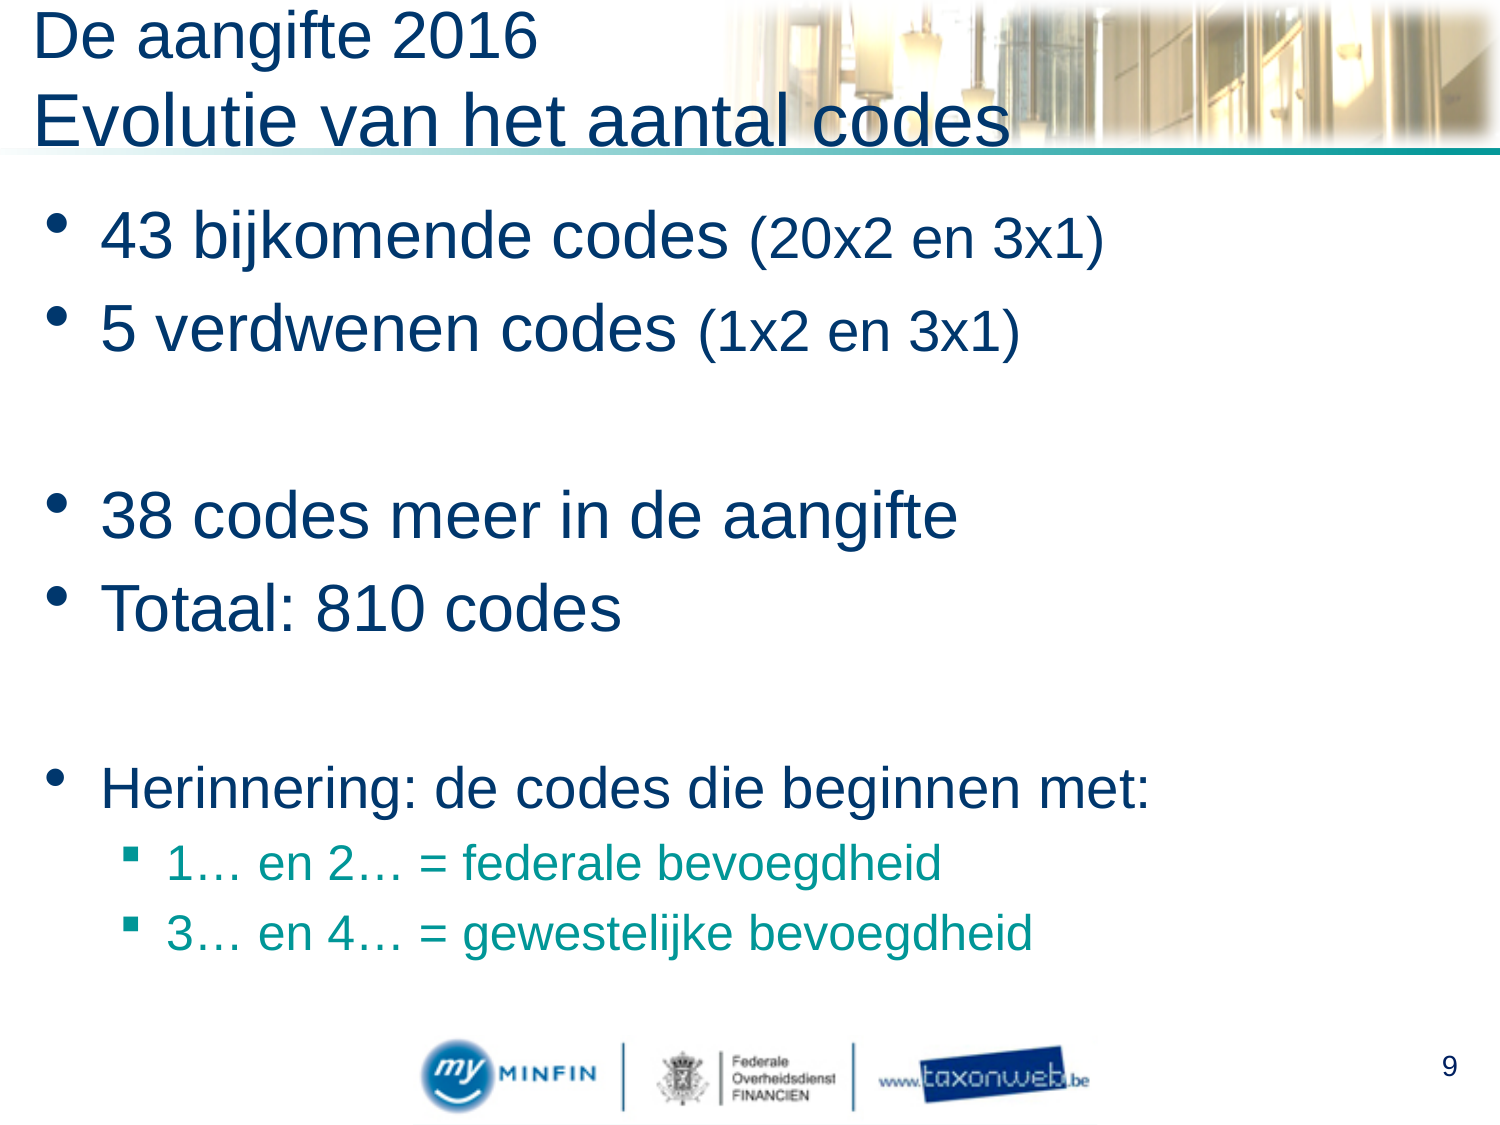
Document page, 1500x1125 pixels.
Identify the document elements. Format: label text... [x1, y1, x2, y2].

picture [413, 1035, 1098, 1125]
picture [0, 148, 1500, 155]
slide_number 9 [1393, 1039, 1500, 1118]
title De aangifte 2016 Evolutie van het aantal codes [17, 16, 1424, 138]
list 43 bijkomende codes (20x2 en 3x1) 5 verdwenen codes (1x2 en 3x1) 38 codes meer in de aangifte Totaal: 810 codes Herinnering: de codes die beginnen met: 1… en 2… = federale bevoegdheid 3… en 4… = gewestelijke bevoegdheid [29, 184, 1471, 1035]
